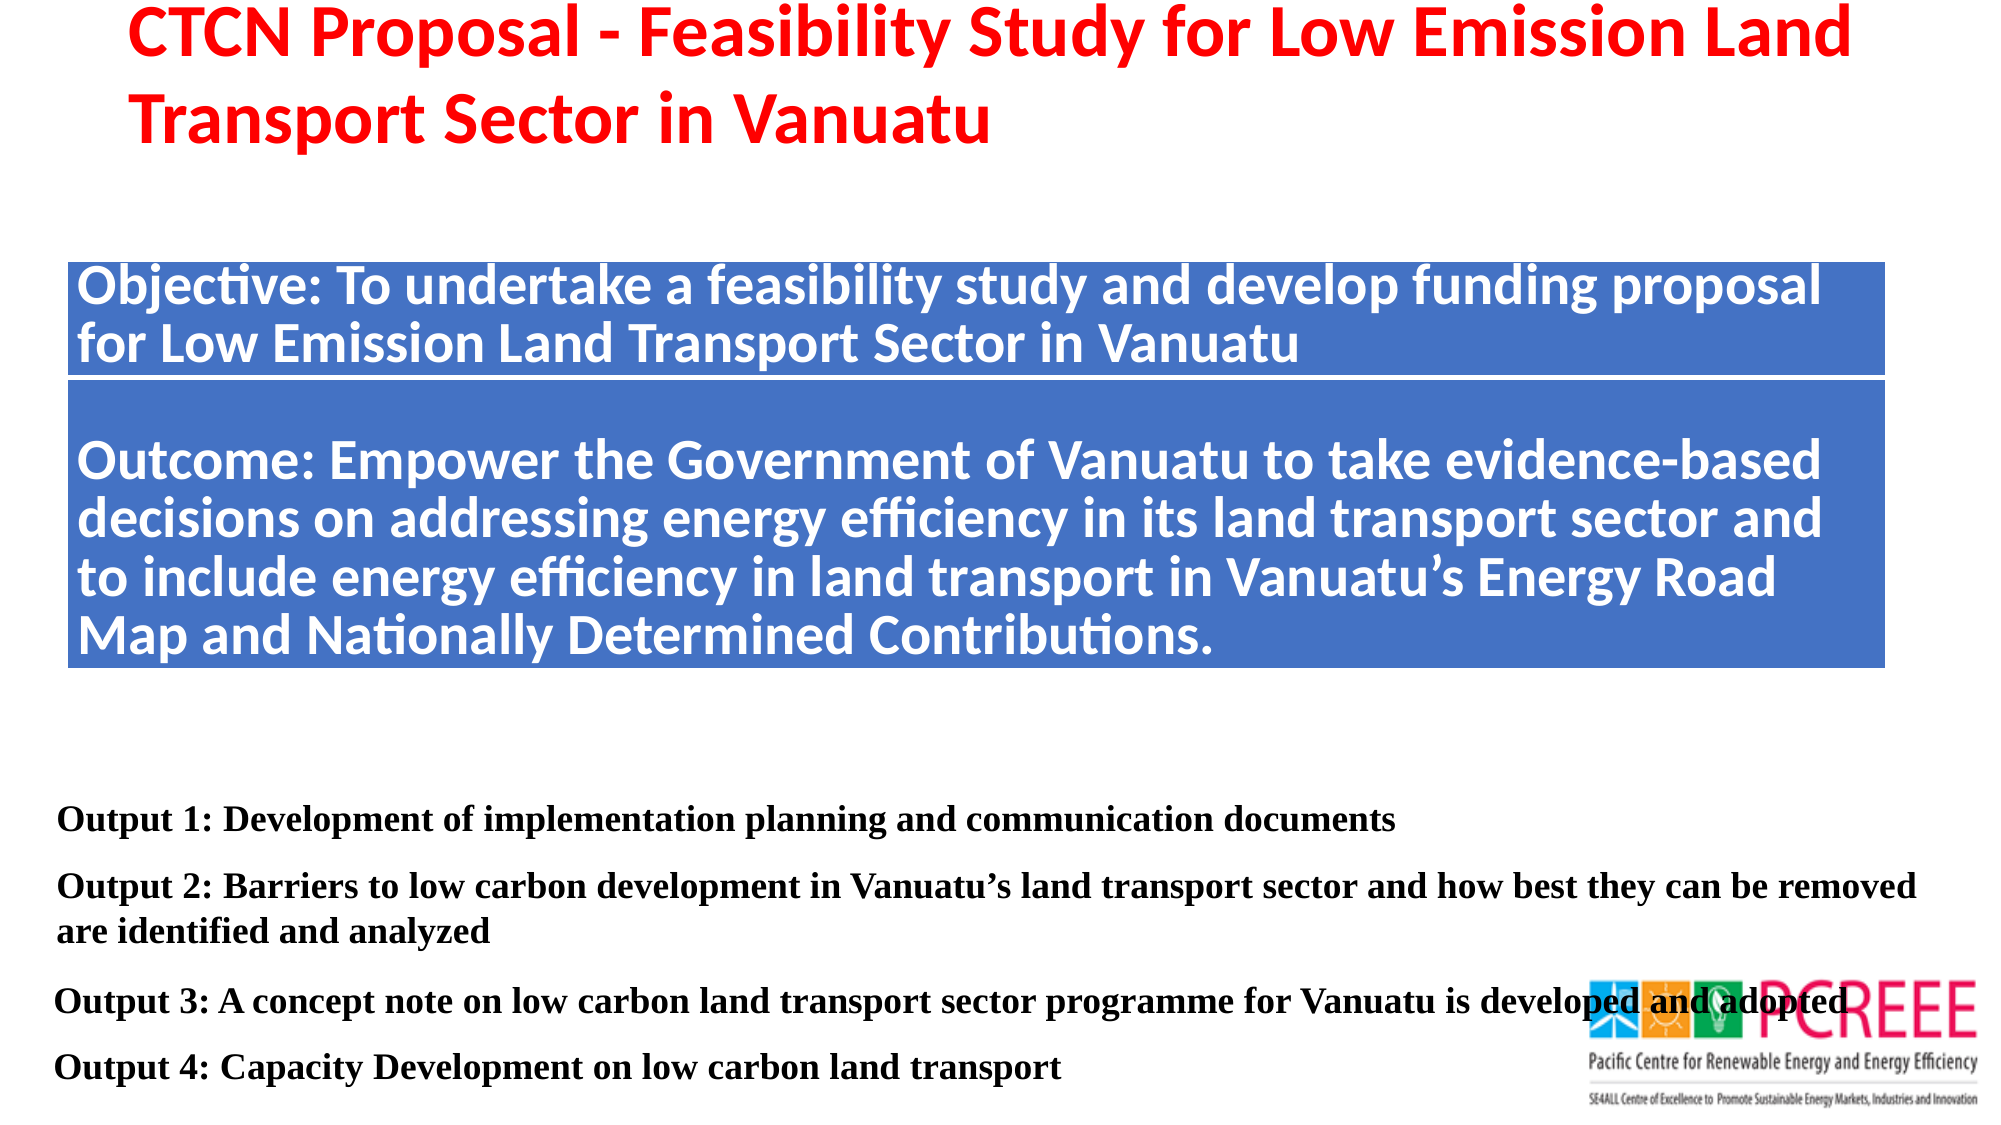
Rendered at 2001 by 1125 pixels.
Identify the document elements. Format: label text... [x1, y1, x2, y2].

table_cell Outcome: Empower the Government of Vanuatu to take evidence-based decisions on addressing energy efficiency in its land transport sector and to include energy efficiency in land transport in Vanuatu’s Energy Road Map and Nationally Determined Contributions. [68, 380, 1885, 668]
text_box Output 3: A concept note on low carbon land transport sector programme for Vanuatu is developed and adopted [38, 969, 1953, 1029]
picture [1584, 973, 1990, 1112]
text_box Output 2: Barriers to low carbon development in Vanuatu’s land transport sector and how best they can be removed are identified and analyzed [41, 853, 1977, 959]
text_box Output 1: Development of implementation planning and communication documents [41, 786, 1641, 847]
table_header Objective: To undertake a feasibility study and develop funding proposal for Low Emission Land Transport Sector in Vanuatu [68, 262, 1885, 375]
table_header CTCN Proposal - Feasibility Study for Low Emission Land Transport Sector in Vanuatu [118, 0, 1900, 159]
text_box Output 4: Capacity Development on low carbon land transport [38, 1034, 1462, 1094]
